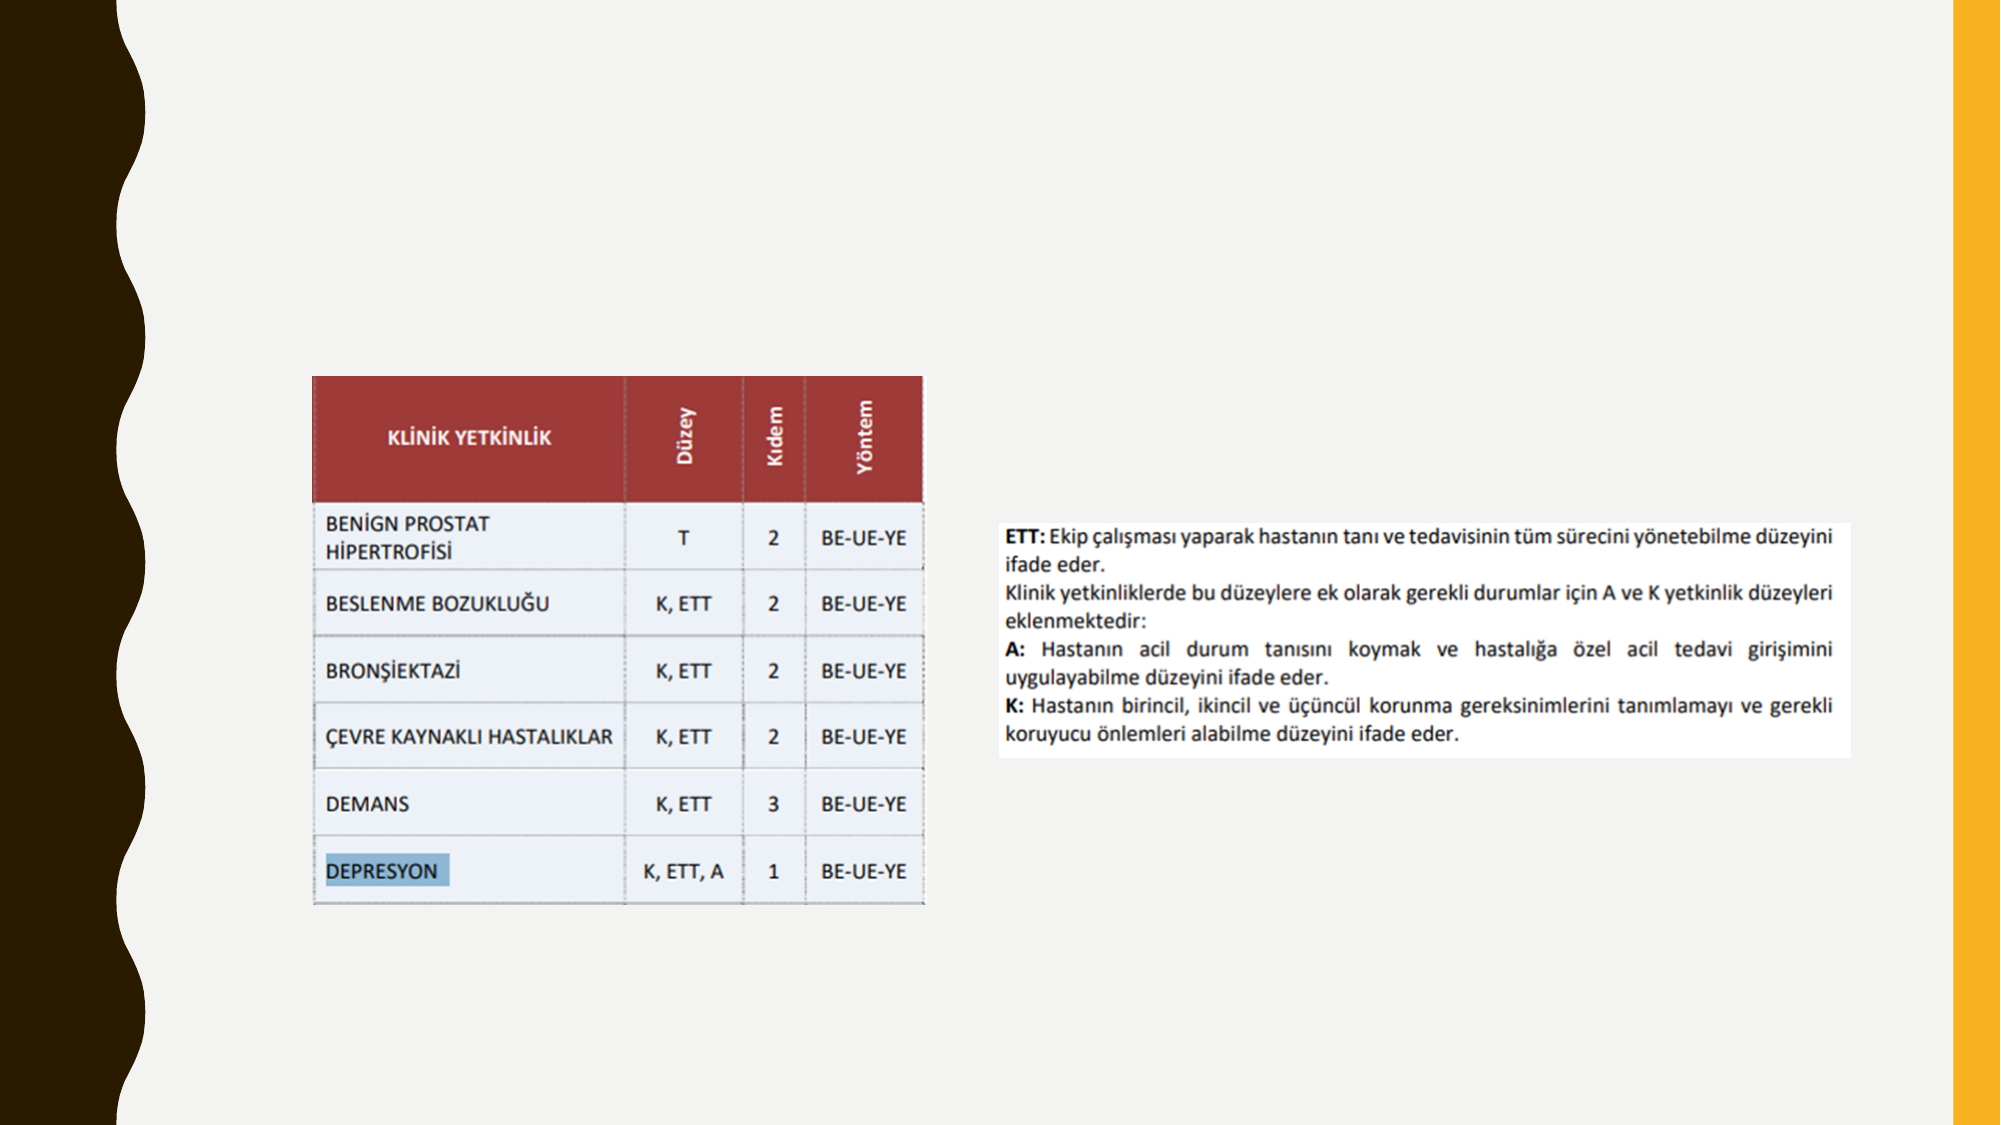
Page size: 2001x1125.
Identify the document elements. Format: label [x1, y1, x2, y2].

list [312, 376, 927, 905]
picture [999, 523, 1851, 758]
